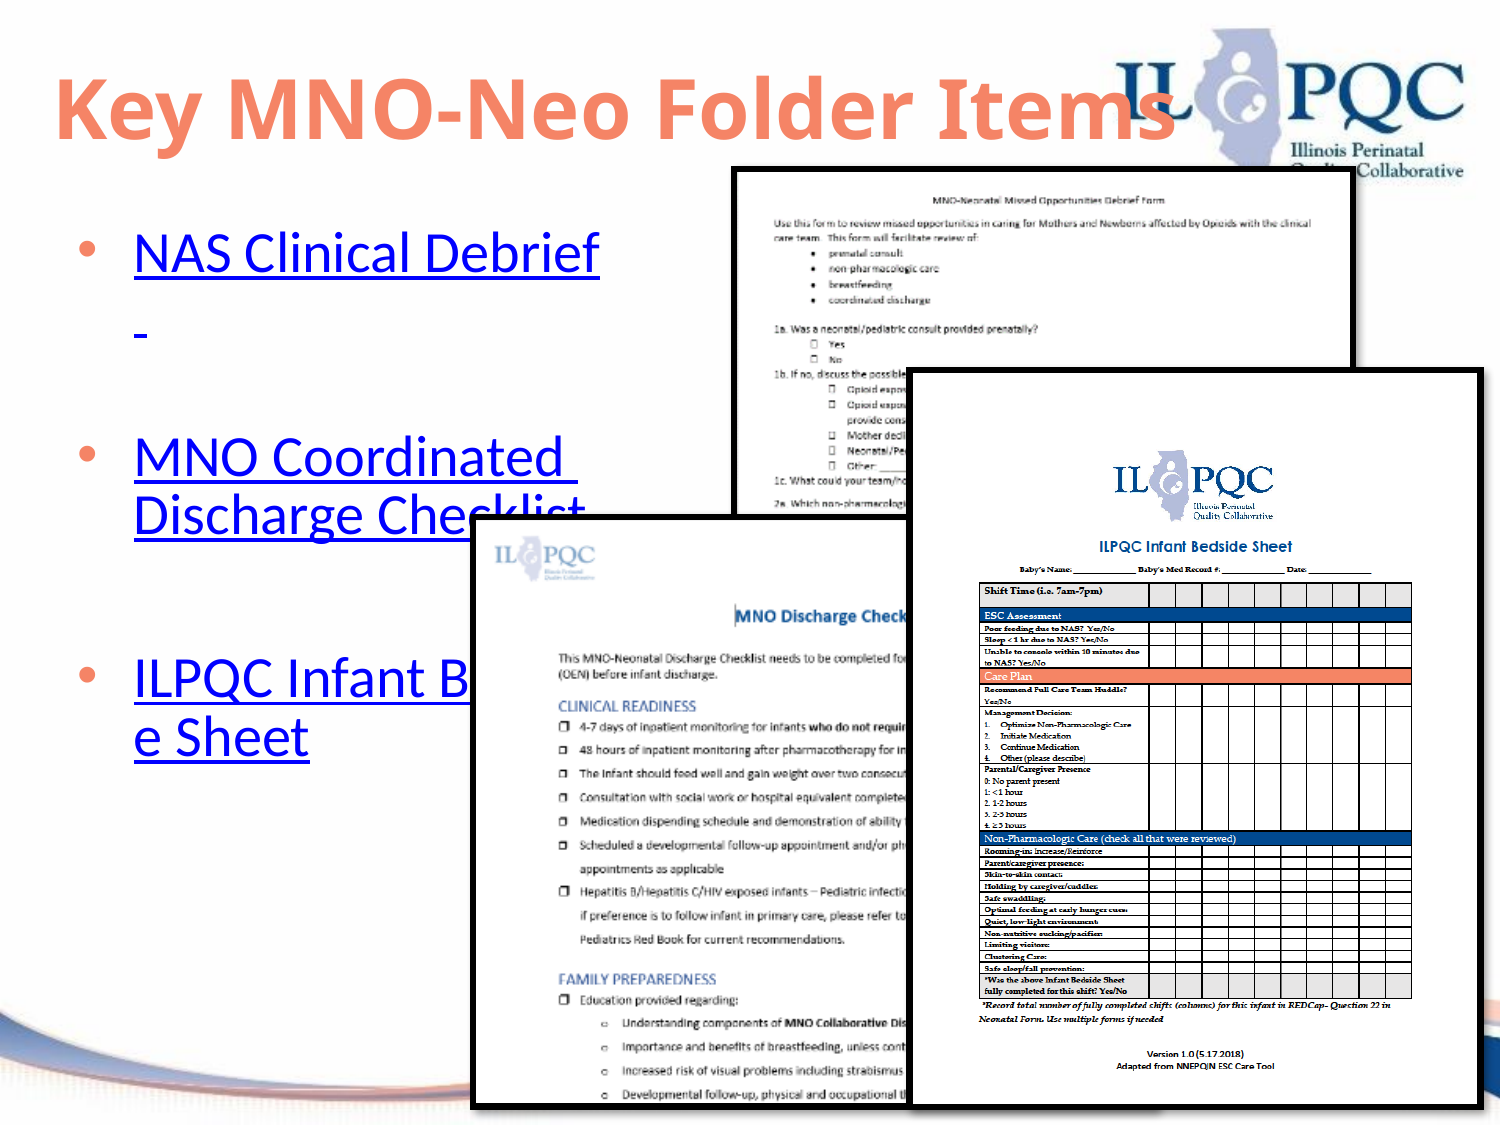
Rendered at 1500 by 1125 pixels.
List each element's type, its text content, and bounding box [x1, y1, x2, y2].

picture [0, 0, 1500, 1125]
title Key MNO-Neo Folder Items [37, 12, 1388, 200]
list NAS Clinical Debrief MNO Coordinated Discharge Checklist ILPQC Infant Bedside Sheet [62, 206, 625, 949]
